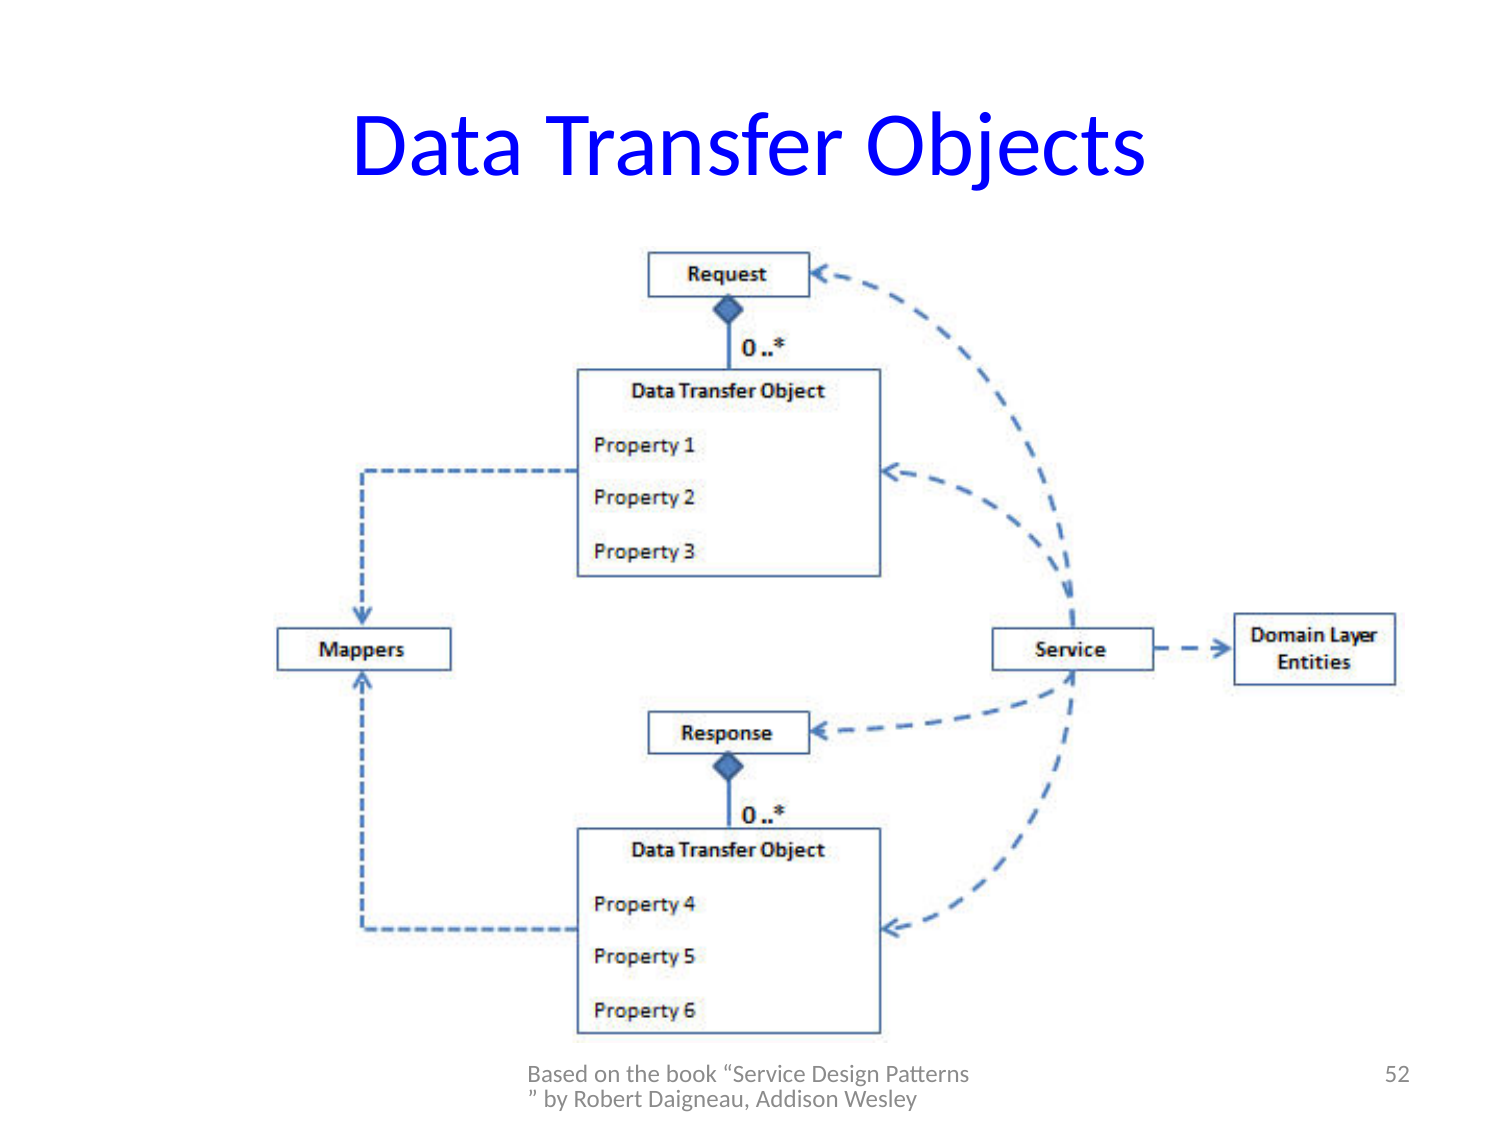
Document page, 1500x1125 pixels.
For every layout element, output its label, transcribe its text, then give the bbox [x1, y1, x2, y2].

title Data Transfer Objects [75, 45, 1425, 233]
picture [273, 246, 1405, 1043]
footer Based on the book “Service Design Patterns” by Robert Daigneau, Addison Wesley [512, 1052, 988, 1103]
slide_number 52 [1074, 1042, 1425, 1103]
